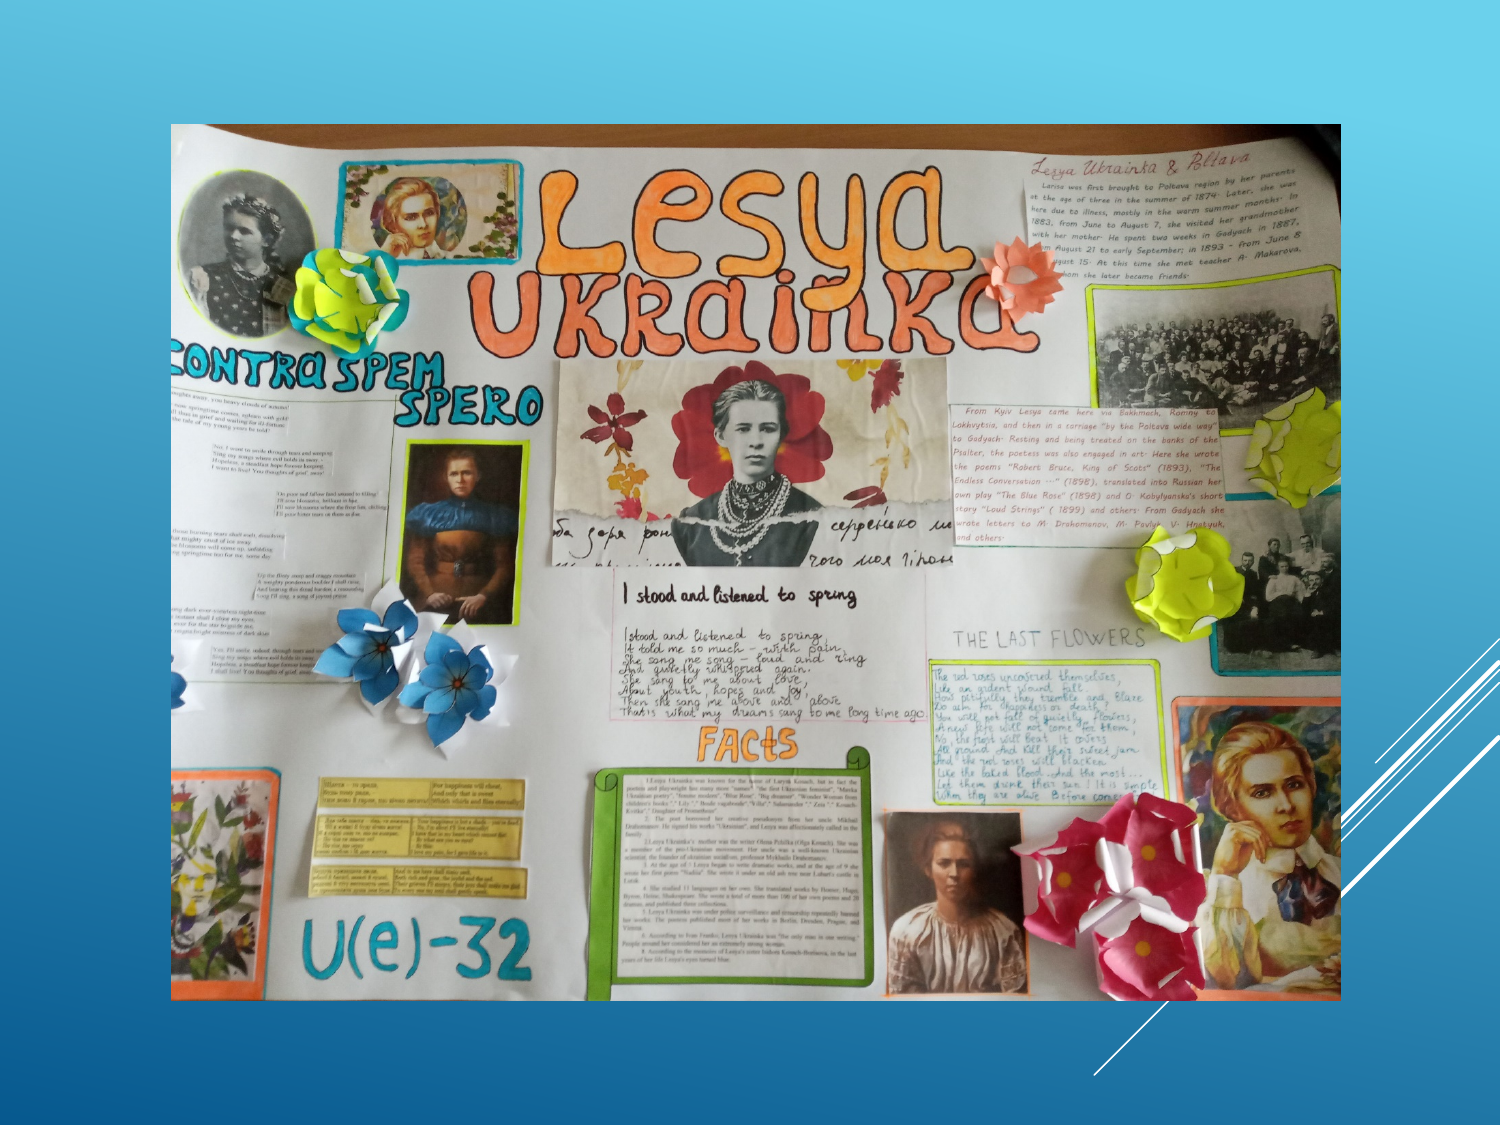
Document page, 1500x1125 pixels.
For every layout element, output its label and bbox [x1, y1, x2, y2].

picture [170, 124, 1341, 1001]
